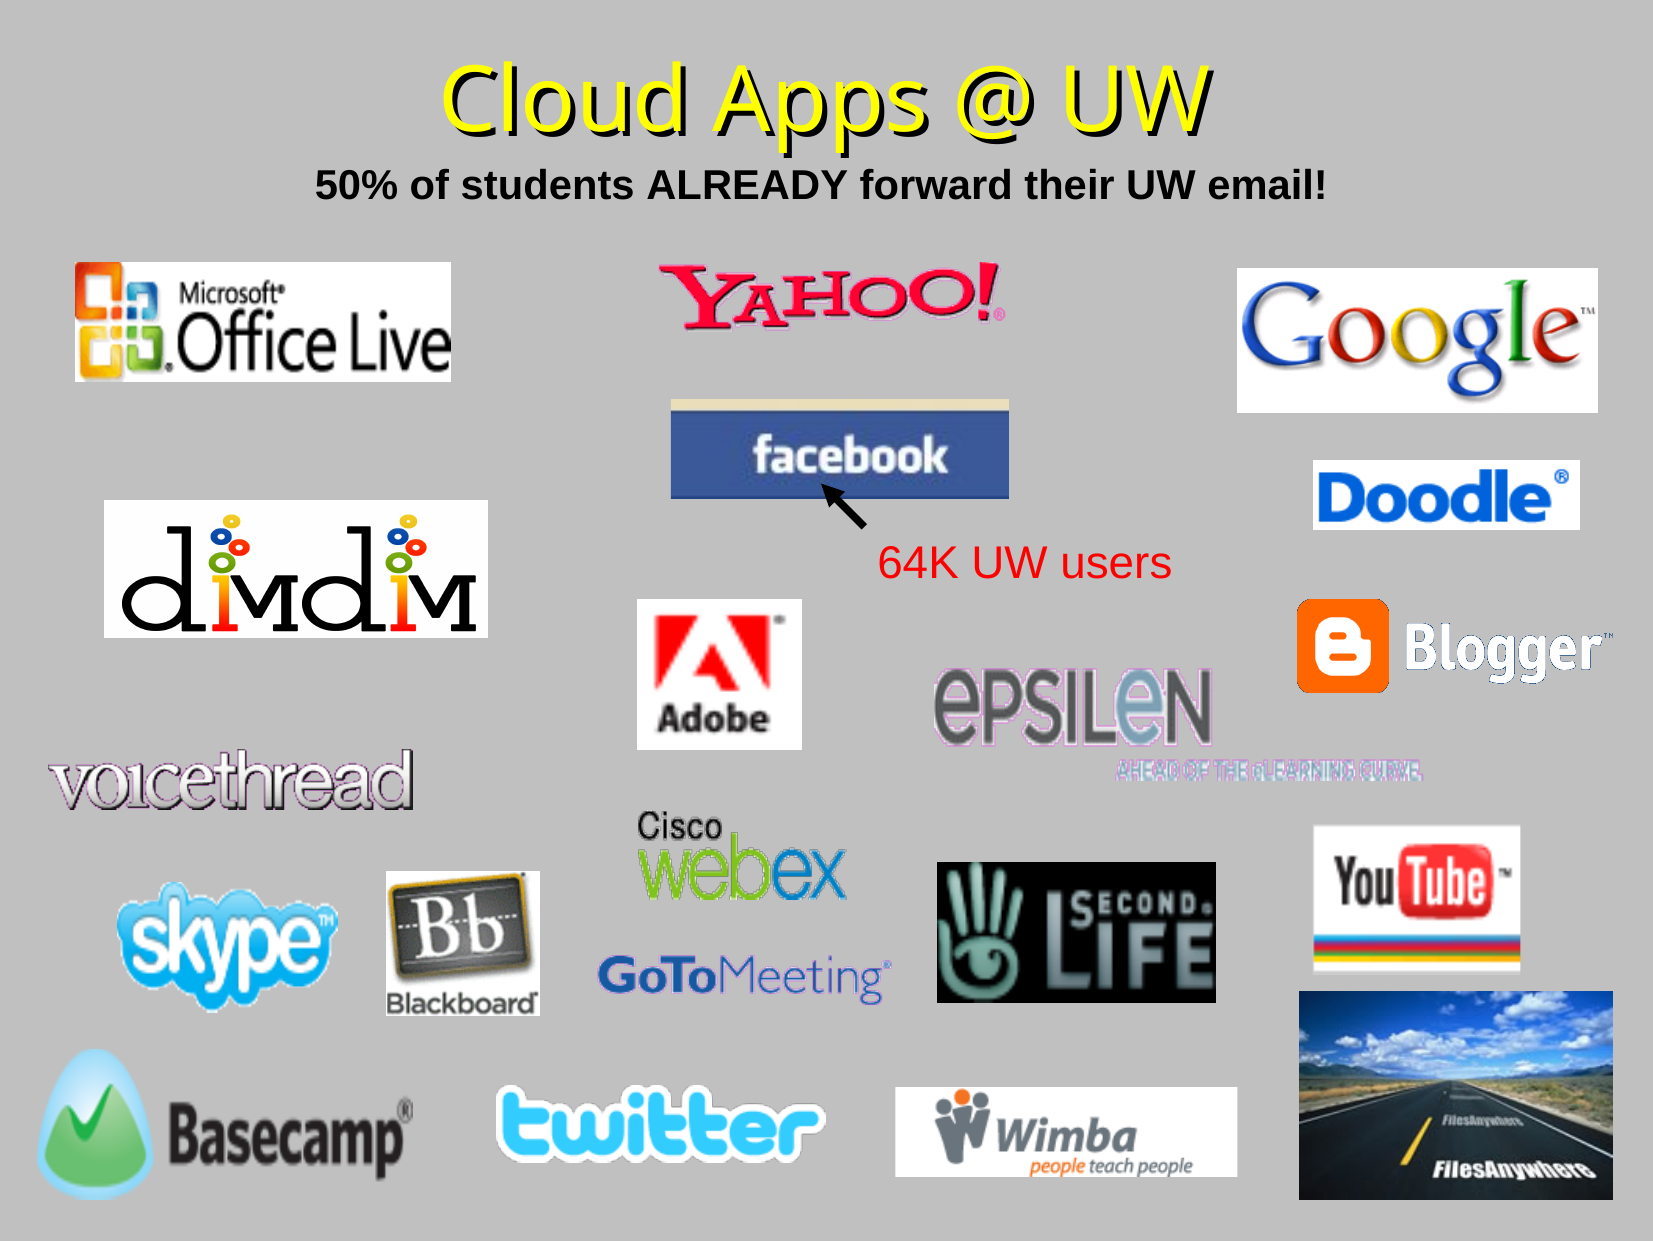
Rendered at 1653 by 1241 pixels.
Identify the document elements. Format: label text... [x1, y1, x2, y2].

picture [637, 599, 802, 750]
picture [1299, 991, 1613, 1200]
picture [934, 599, 1613, 781]
picture [496, 1085, 825, 1163]
picture [48, 749, 413, 810]
picture [649, 262, 1013, 332]
picture [1313, 460, 1580, 530]
picture [937, 862, 1216, 1003]
text_box 64K UW users [862, 524, 1163, 600]
picture [1237, 268, 1598, 413]
picture [117, 882, 338, 1013]
picture [1312, 824, 1521, 975]
picture [584, 940, 900, 1013]
picture [104, 500, 488, 638]
picture [895, 1087, 1238, 1177]
text_box 50% of students ALREADY forward their UW email! [299, 149, 1350, 231]
picture [637, 810, 848, 900]
picture [670, 399, 1009, 519]
picture [37, 1049, 413, 1200]
picture [74, 262, 450, 382]
title Cloud Apps @ UW [37, 24, 1613, 188]
picture [386, 871, 540, 1016]
